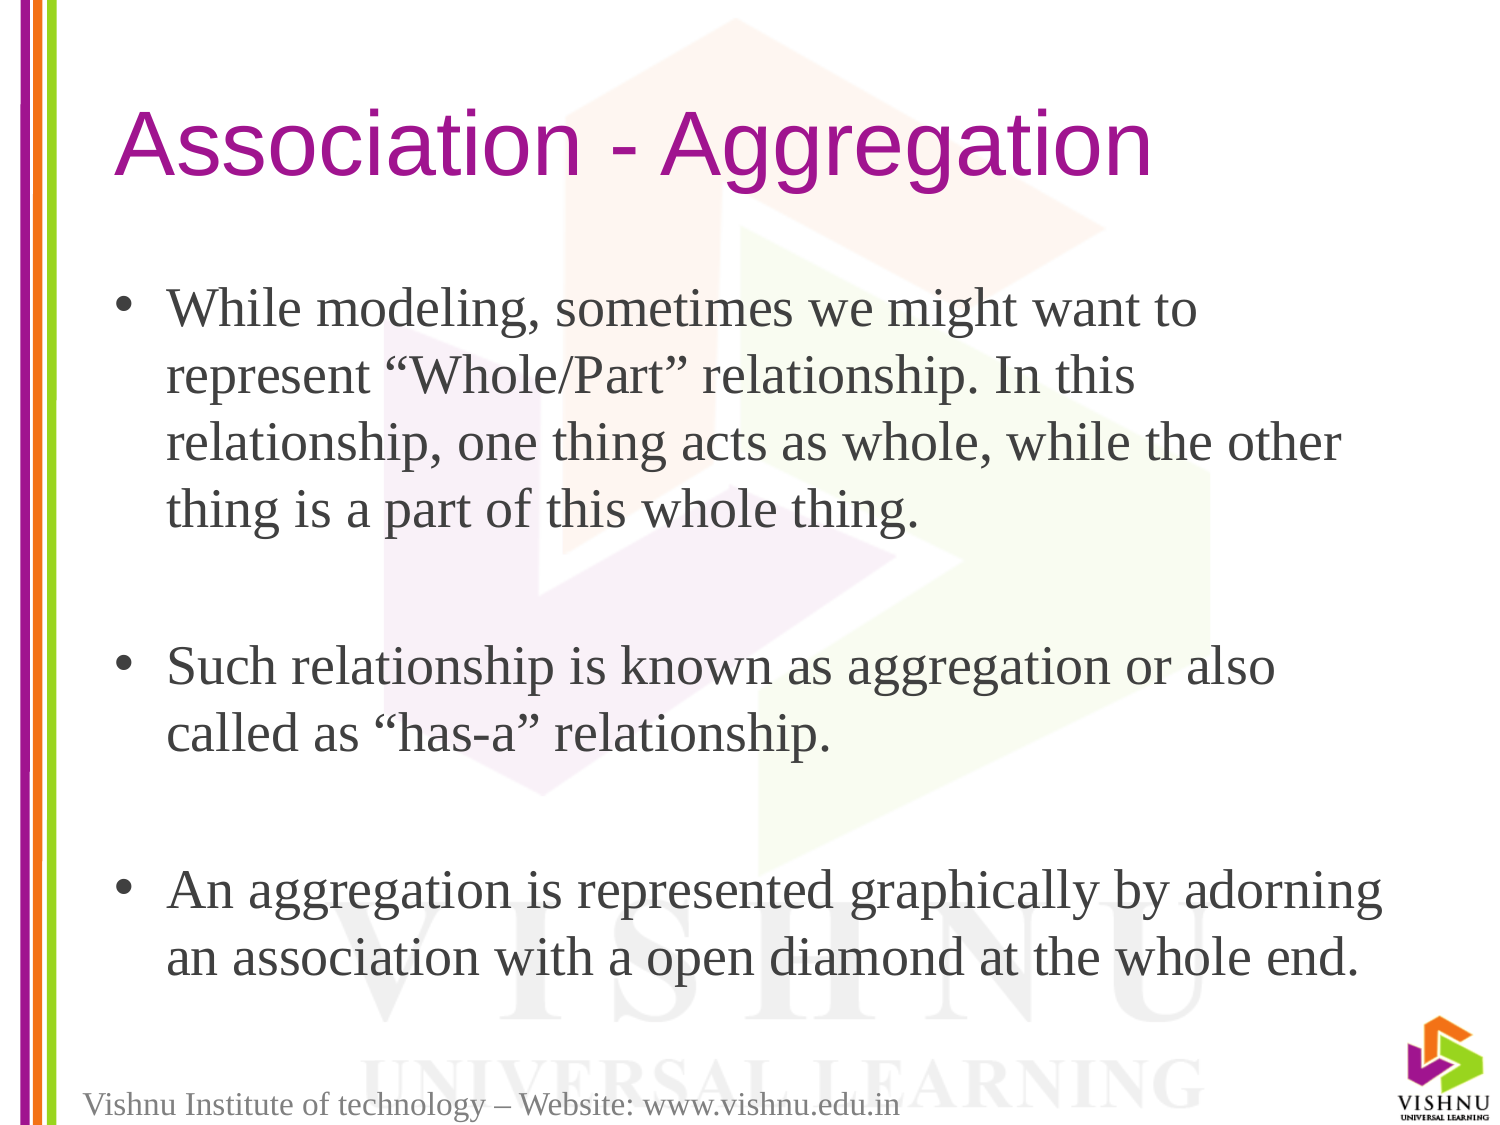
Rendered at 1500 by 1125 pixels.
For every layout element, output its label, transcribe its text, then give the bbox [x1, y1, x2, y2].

picture [1387, 1012, 1500, 1125]
list While modeling, sometimes we might want to represent “Whole/Part” relationship. In this relationship, one thing acts as whole, while the other thing is a part of this whole thing. Such relationship is known as aggregation or also called as “has-a” relationship. An aggregation is represented graphically by adorning an association with a open diamond at the whole end. [99, 262, 1425, 1005]
title Association - Aggregation [99, 45, 1425, 233]
